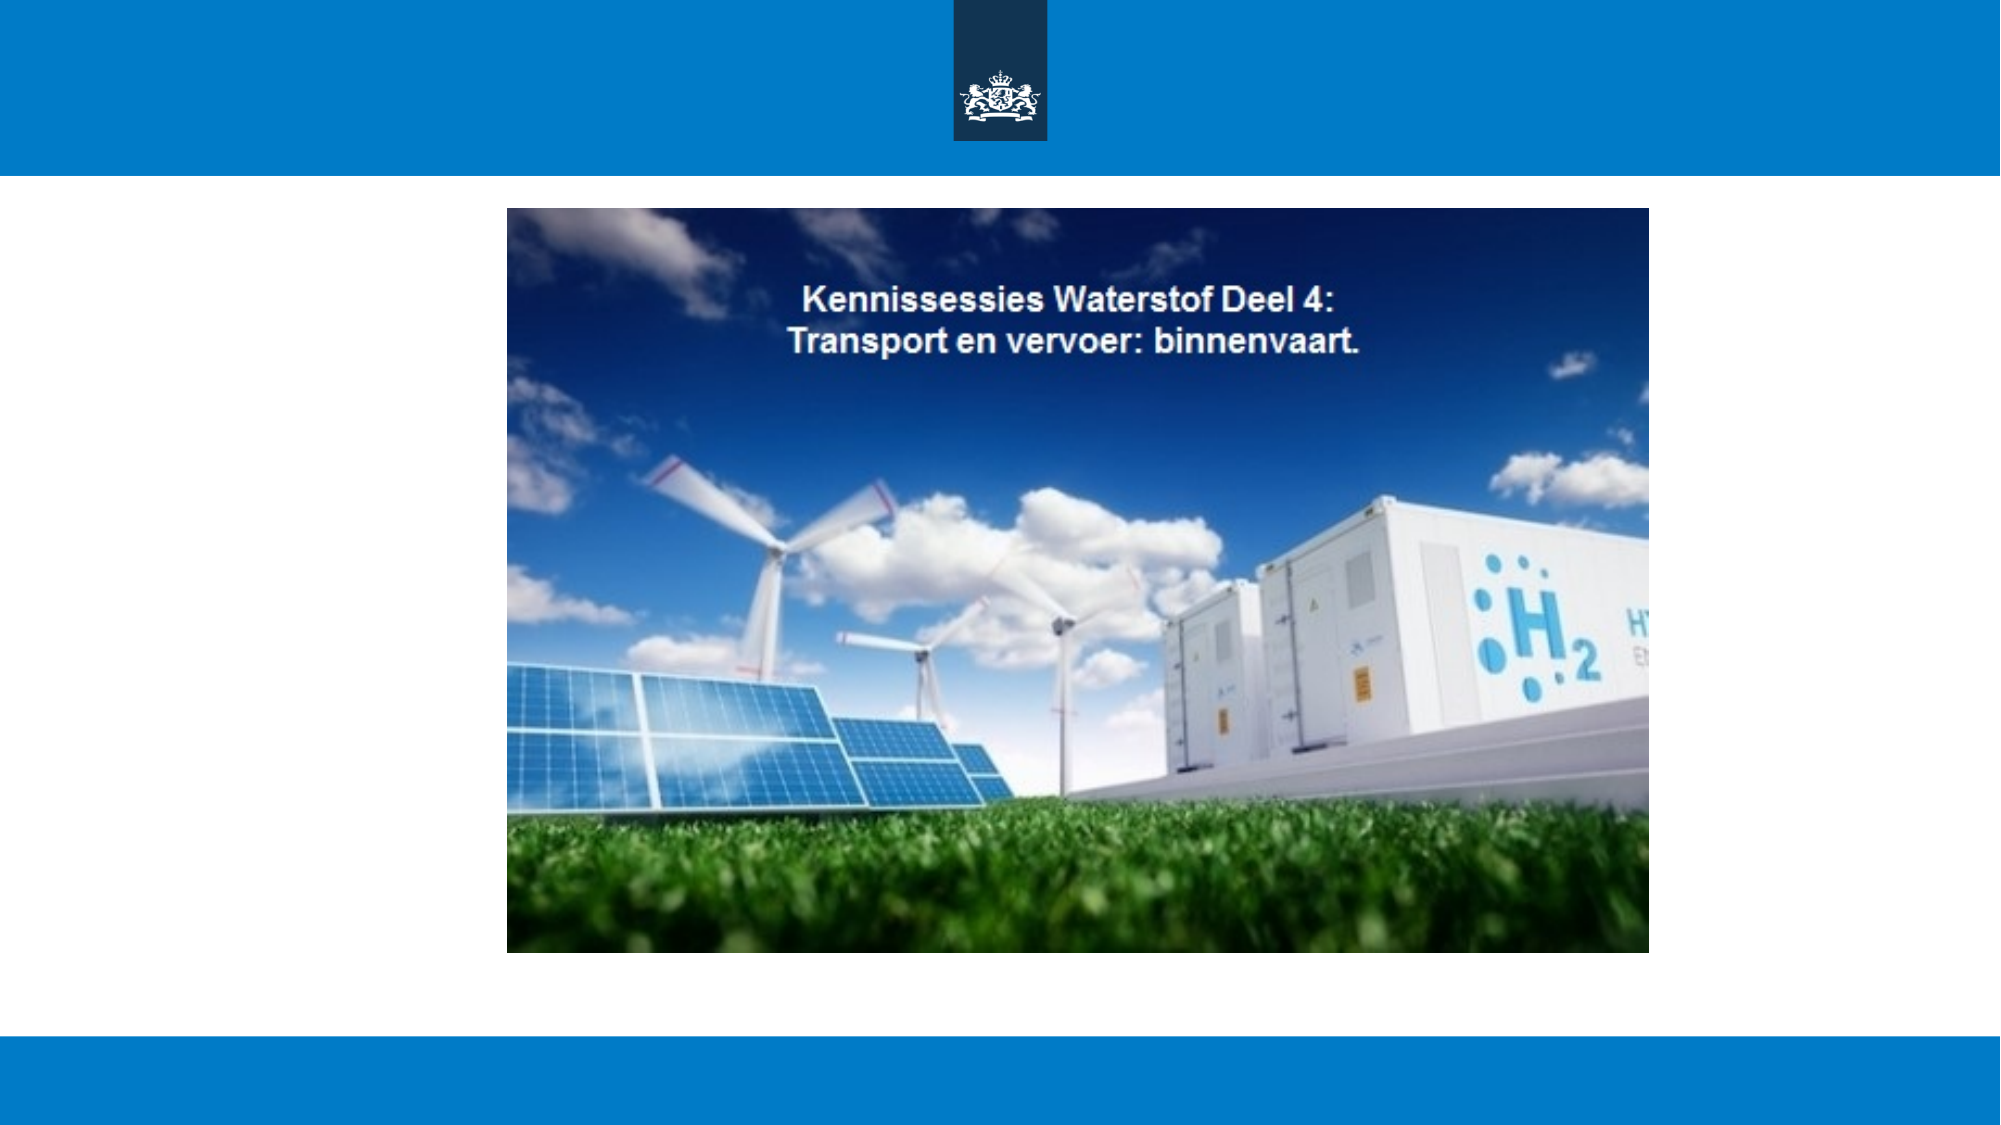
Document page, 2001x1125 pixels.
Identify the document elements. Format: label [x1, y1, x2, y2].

list [507, 208, 1649, 953]
picture [0, 0, 2000, 141]
